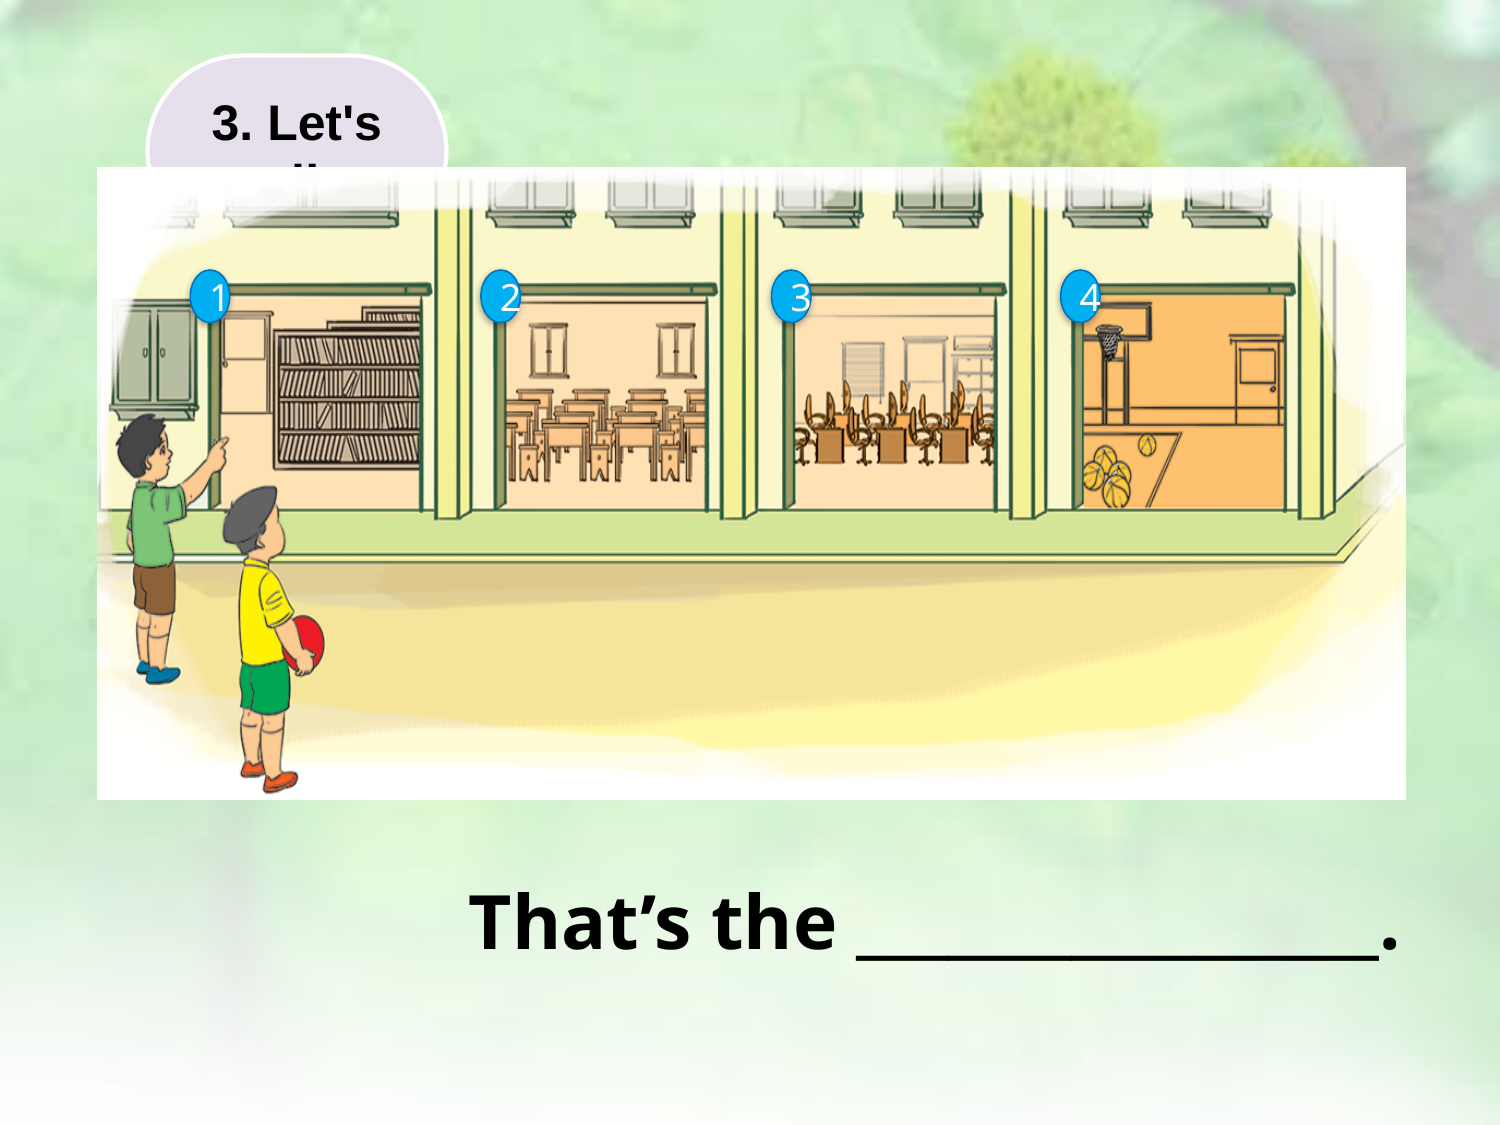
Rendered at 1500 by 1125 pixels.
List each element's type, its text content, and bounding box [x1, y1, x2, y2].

picture [0, 0, 1500, 1125]
text_box That’s the _________________. [453, 867, 1417, 973]
text_box 3. Let's talk. [145, 53, 449, 165]
